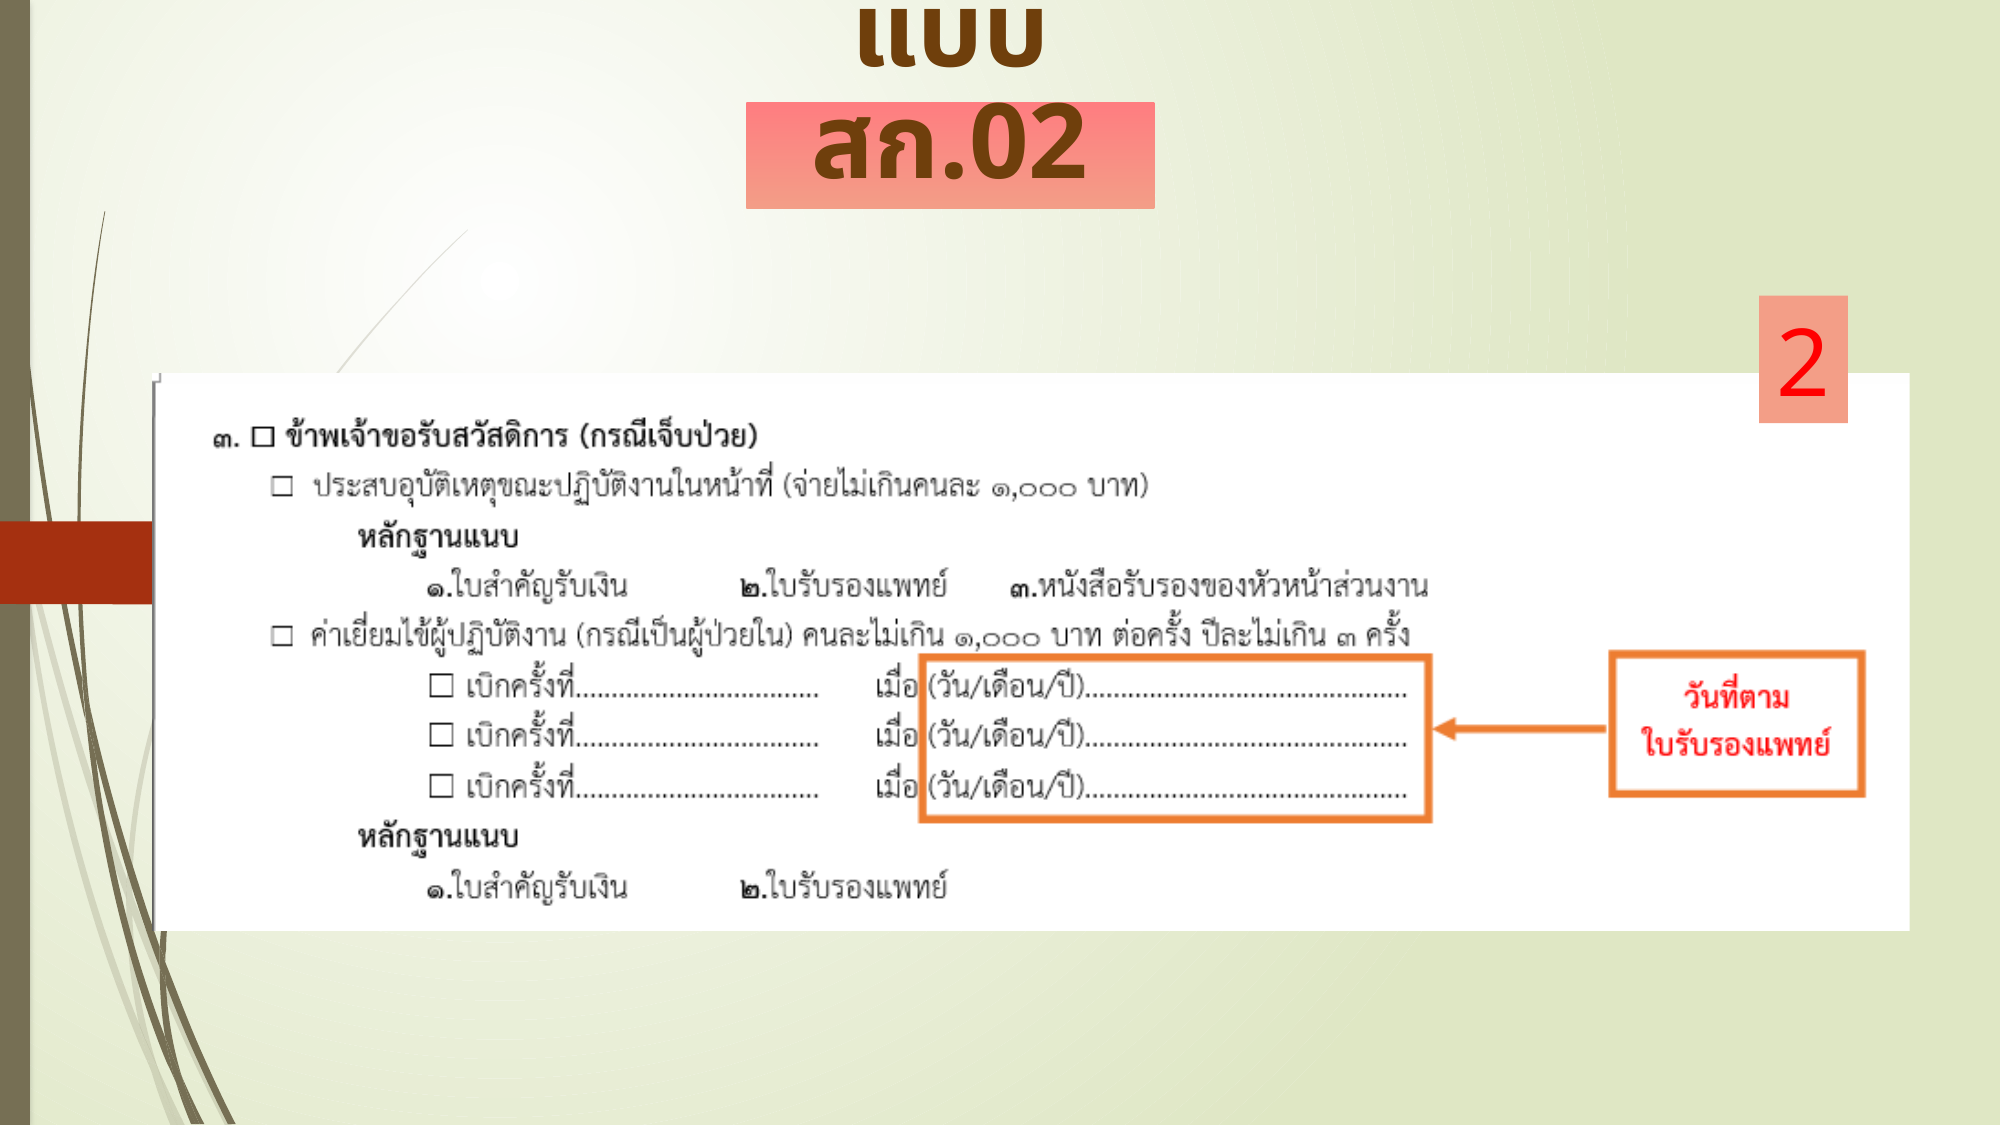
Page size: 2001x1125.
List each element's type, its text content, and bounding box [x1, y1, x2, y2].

text_box แบบ สก.02 [746, 102, 1155, 209]
text_box 2 [1759, 295, 1848, 373]
picture [151, 373, 1910, 931]
